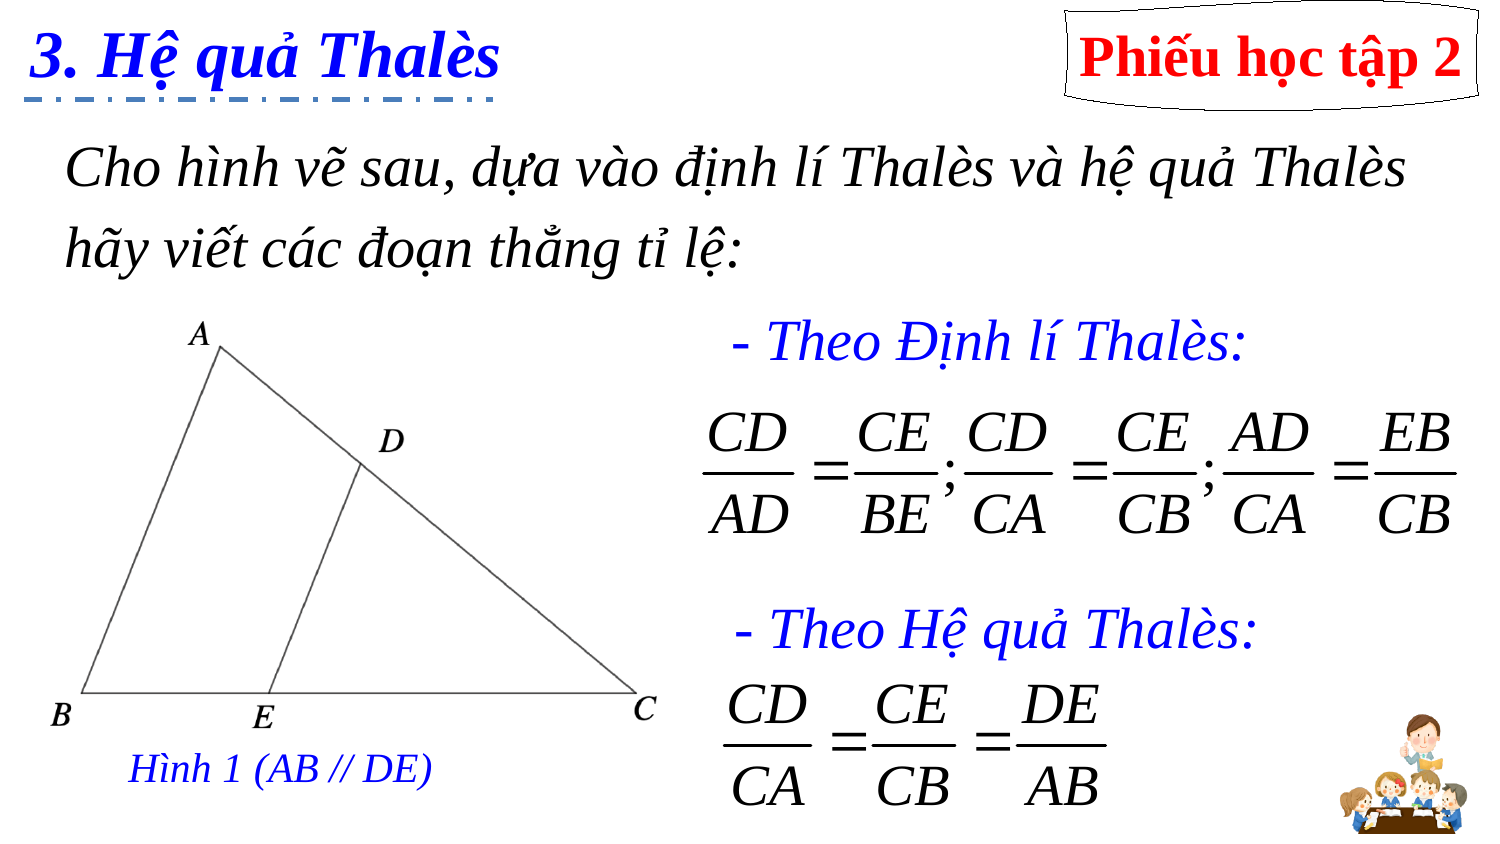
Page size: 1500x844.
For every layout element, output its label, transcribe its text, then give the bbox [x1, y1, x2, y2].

text_box Cho hình vẽ sau, dựa vào định lí Thalès và hệ quả Thalès hãy viết các đoạn thẳng tỉ lệ: [50, 110, 1450, 287]
text_box Hình 1 (AB // DE) [113, 752, 591, 798]
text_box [699, 402, 1461, 541]
text_box Phiếu học tập 2 [1064, 0, 1479, 110]
text_box - Theo Hệ quả Thalès: [720, 583, 1480, 668]
text_box - Theo Định lí Thalès: [716, 294, 1477, 379]
picture [1336, 696, 1473, 834]
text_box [5, 3, 529, 100]
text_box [719, 674, 1112, 813]
picture [39, 310, 665, 743]
